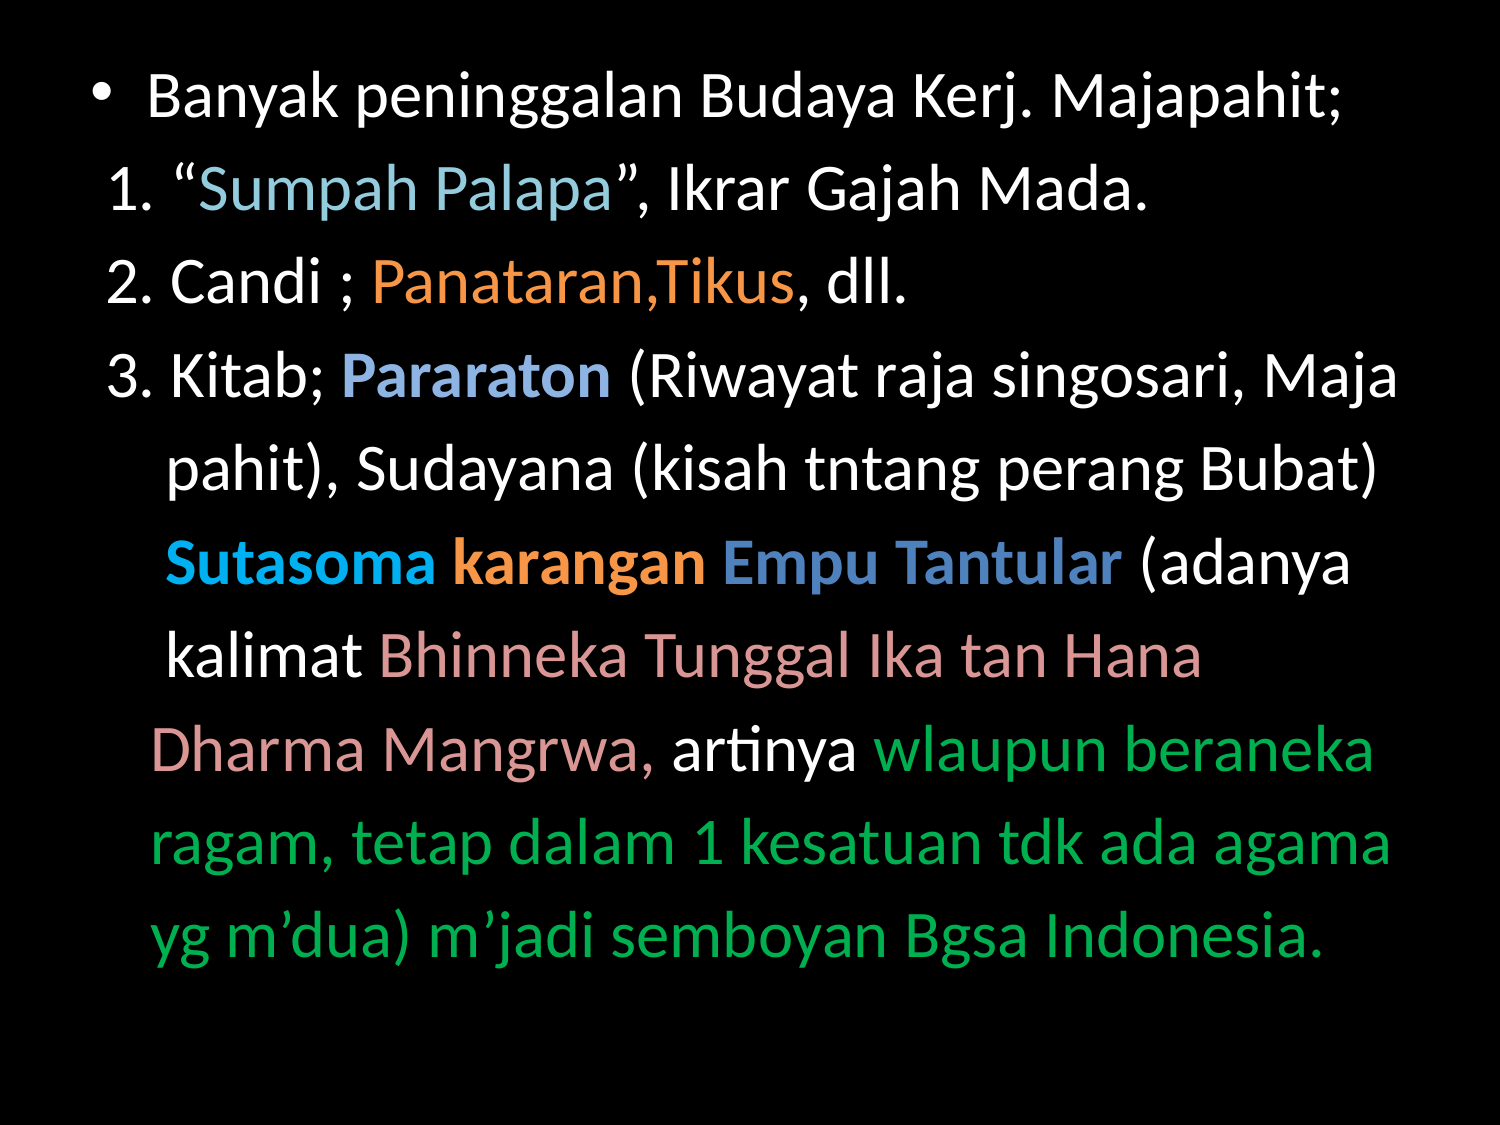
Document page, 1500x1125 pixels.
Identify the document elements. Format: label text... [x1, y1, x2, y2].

list Banyak peninggalan Budaya Kerj. Majapahit; 1. “Sumpah Palapa”, Ikrar Gajah Mada. 2. Candi ; Panataran,Tikus, dll. 3. Kitab; Pararaton (Riwayat raja singosari, Maja pahit), Sudayana (kisah tntang perang Bubat) Sutasoma karangan Empu Tantular (adanya kalimat Bhinneka Tunggal Ika tan Hana Dharma Mangrwa, artinya wlaupun beraneka ragam, tetap dalam 1 kesatuan tdk ada agama yg m’dua) m’jadi semboyan Bgsa Indonesia. [75, 42, 1425, 1024]
